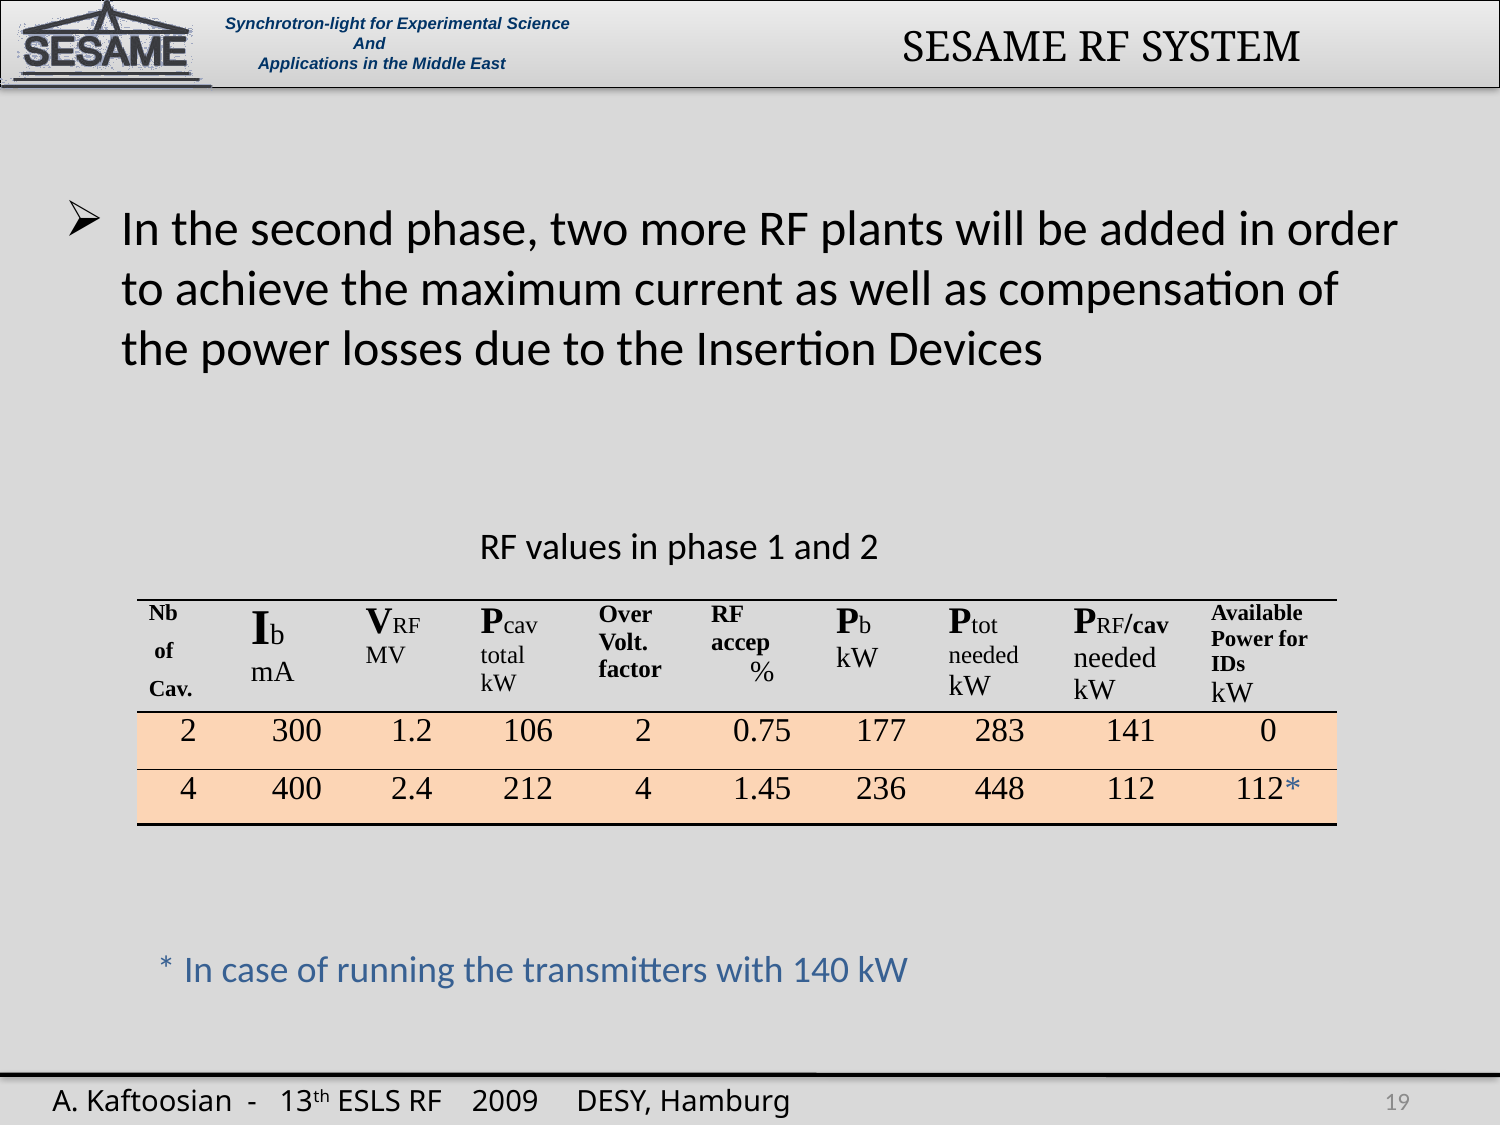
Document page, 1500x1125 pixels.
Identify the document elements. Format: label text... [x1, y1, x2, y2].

table_cell 300 [240, 713, 354, 769]
text_box * In case of running the transmitters with 140 kW [142, 937, 924, 998]
table_cell 4 [587, 770, 700, 823]
table_header Pcav total kW [469, 601, 587, 711]
table_cell 2.4 [354, 770, 469, 823]
table_cell 141 [1062, 713, 1200, 769]
table_header Over Volt. factor [587, 601, 700, 711]
table_header VRF MV [354, 601, 469, 711]
table_header Ptot needed kW [937, 601, 1062, 711]
table_header Nb of Cav. [137, 601, 240, 711]
table_header RF accep % [700, 601, 825, 711]
table_cell 106 [469, 713, 587, 769]
table_cell 212 [469, 770, 587, 823]
table_cell 2 [137, 713, 240, 769]
table_cell 283 [937, 713, 1062, 769]
table_cell 112 [1062, 770, 1200, 823]
table_cell 0 [1200, 713, 1337, 769]
table_cell 236 [825, 770, 937, 823]
table_cell 448 [937, 770, 1062, 823]
table_header Ib mA [240, 601, 354, 711]
table_cell 4 [137, 770, 240, 823]
table_cell 1.45 [700, 770, 825, 823]
table_cell 1.2 [354, 713, 469, 769]
table_cell 400 [240, 770, 354, 823]
table_header Pb kW [825, 601, 937, 711]
text_box RF values in phase 1 and 2 [464, 514, 895, 575]
table_cell 177 [825, 713, 937, 769]
table_header PRF/cav needed kW [1062, 601, 1200, 711]
text_box In the second phase, two more RF plants will be added in order to achieve the maximum current as well as compensation of the power losses due to the Insertion Devices [50, 187, 1425, 463]
table_header Available Power for IDs kW [1200, 601, 1337, 711]
table_cell 2 [587, 713, 700, 769]
table_cell 0.75 [700, 713, 825, 769]
table_cell 112* [1200, 770, 1337, 823]
slide_number 19 [1312, 1074, 1425, 1125]
